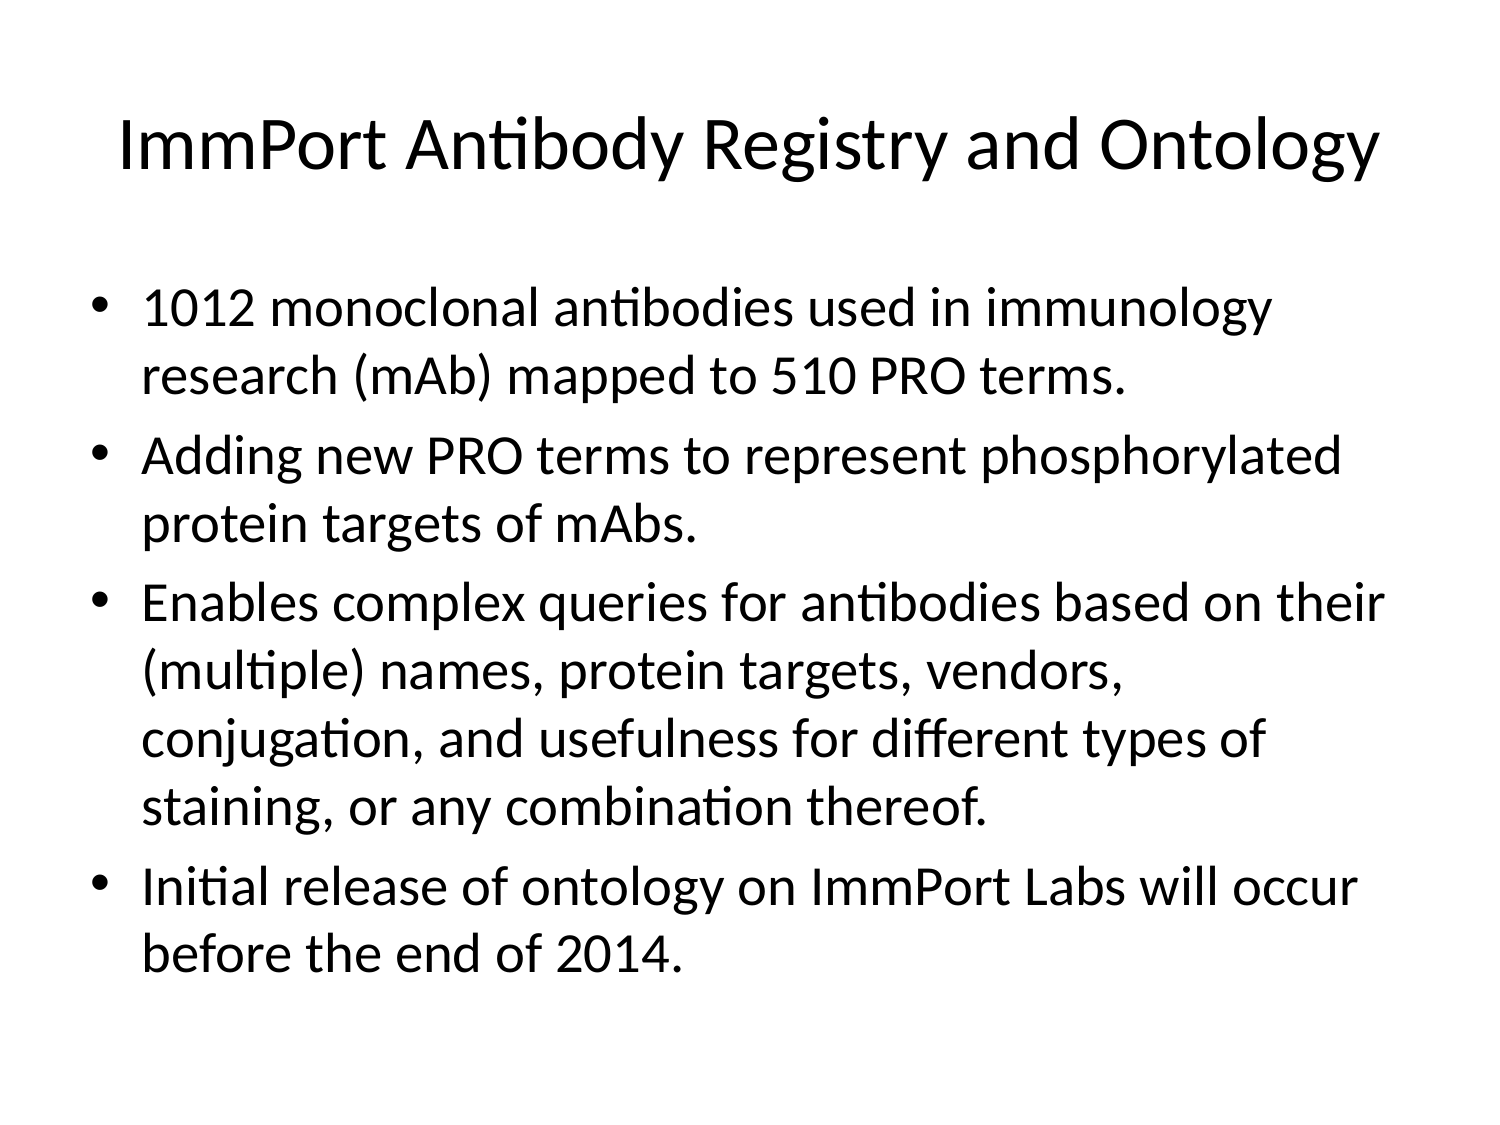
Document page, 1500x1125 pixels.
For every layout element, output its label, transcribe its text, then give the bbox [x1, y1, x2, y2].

list 1012 monoclonal antibodies used in immunology research (mAb) mapped to 510 PRO terms. Adding new PRO terms to represent phosphorylated protein targets of mAbs. Enables complex queries for antibodies based on their (multiple) names, protein targets, vendors, conjugation, and usefulness for different types of staining, or any combination thereof. Initial release of ontology on ImmPort Labs will occur before the end of 2014. [75, 262, 1425, 1005]
title ImmPort Antibody Registry and Ontology [75, 45, 1425, 233]
